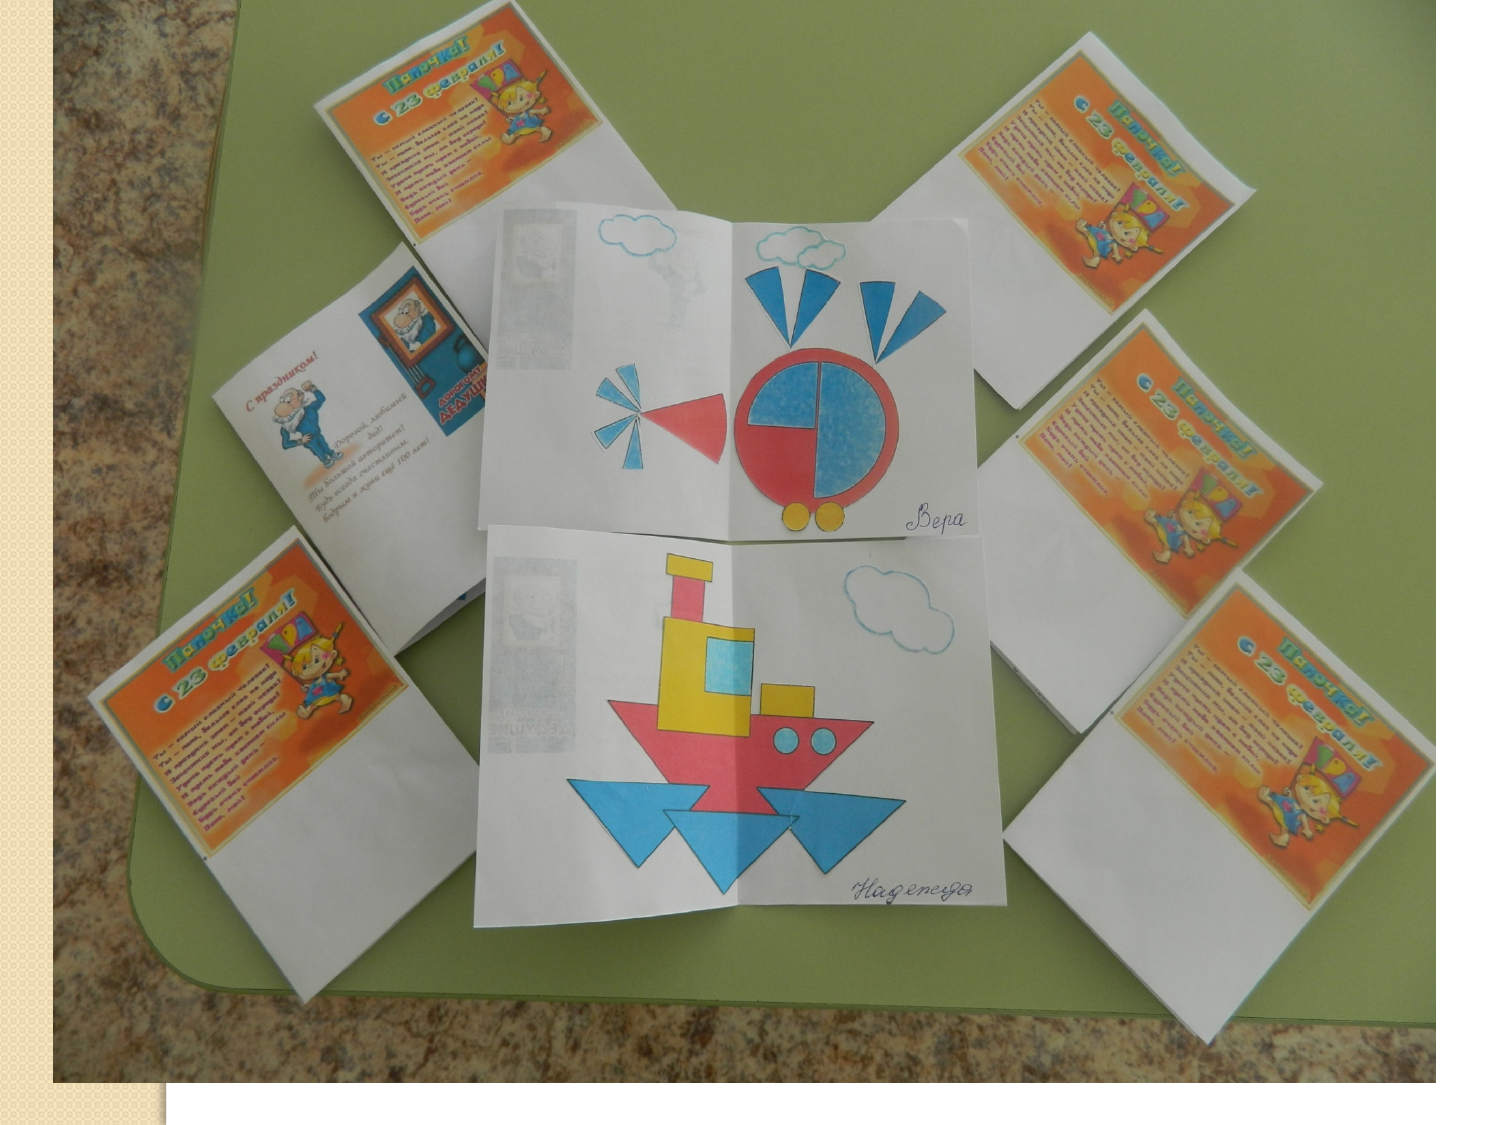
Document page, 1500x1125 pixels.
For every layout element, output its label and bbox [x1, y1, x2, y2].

picture [52, 0, 1436, 1083]
